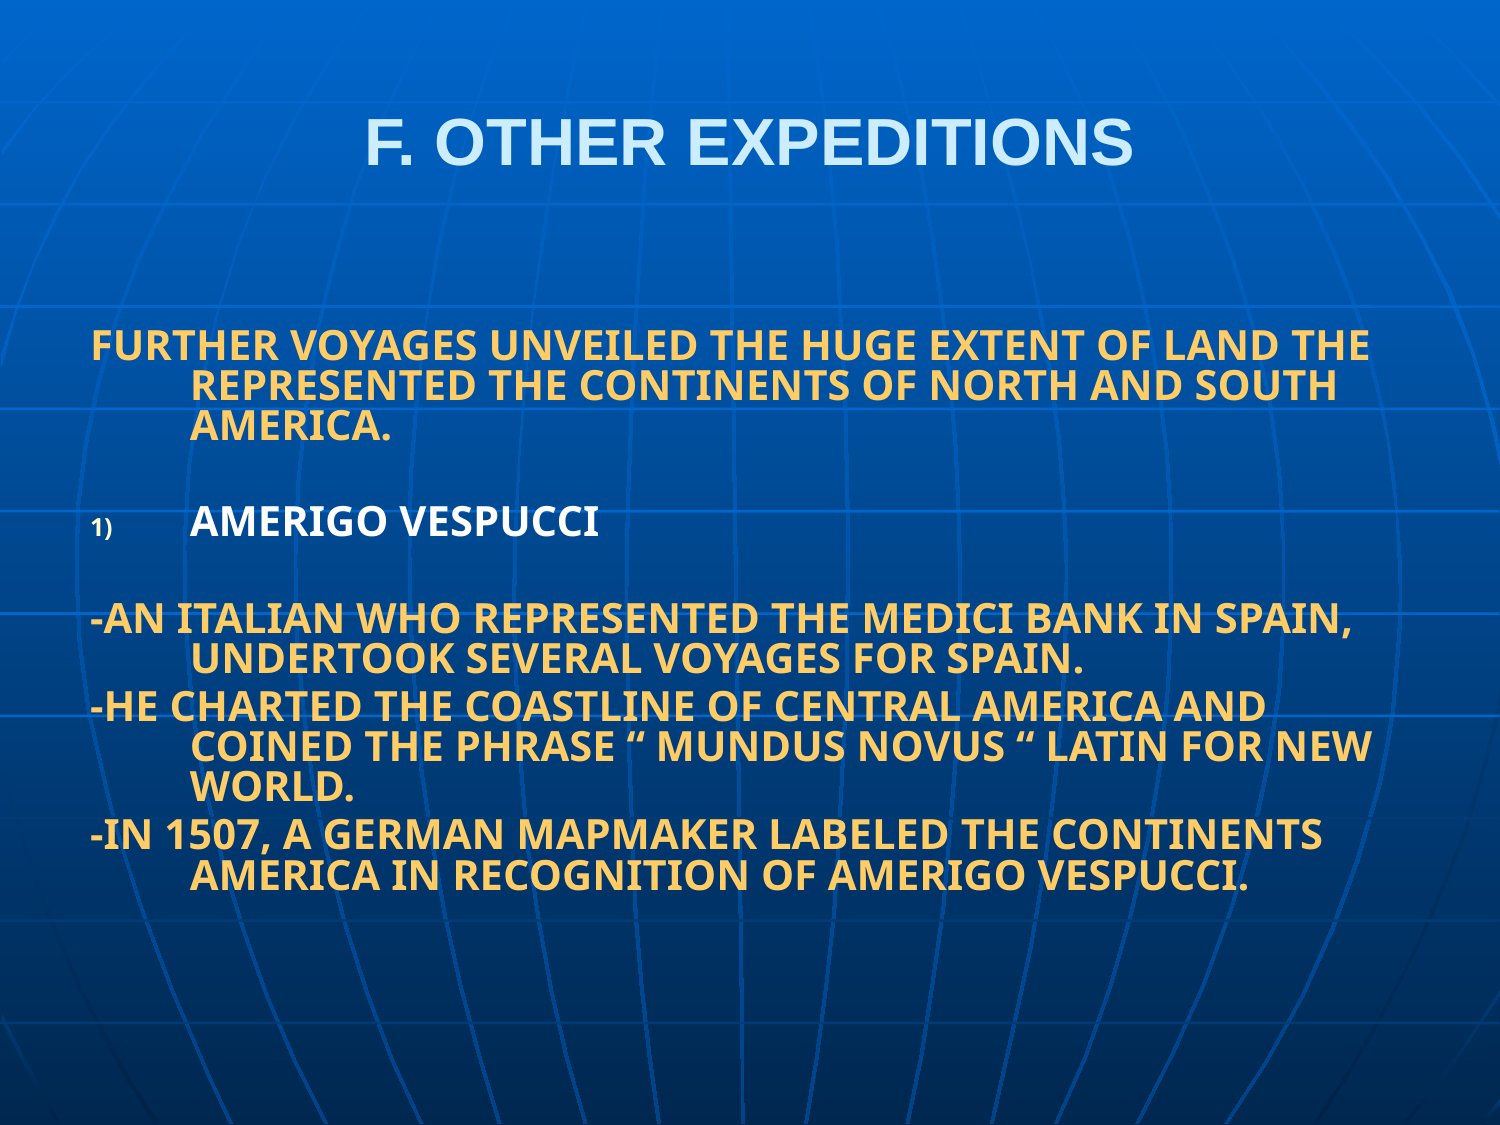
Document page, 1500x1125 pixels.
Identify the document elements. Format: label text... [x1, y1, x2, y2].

title F. OTHER EXPEDITIONS [74, 45, 1426, 233]
list FURTHER VOYAGES UNVEILED THE HUGE EXTENT OF LAND THE REPRESENTED THE CONTINENTS OF NORTH AND SOUTH AMERICA. AMERIGO VESPUCCI -AN ITALIAN WHO REPRESENTED THE MEDICI BANK IN SPAIN, UNDERTOOK SEVERAL VOYAGES FOR SPAIN. -HE CHARTED THE COASTLINE OF CENTRAL AMERICA AND COINED THE PHRASE “ MUNDUS NOVUS “ LATIN FOR NEW WORLD. -IN 1507, A GERMAN MAPMAKER LABELED THE CONTINENTS AMERICA IN RECOGNITION OF AMERIGO VESPUCCI. [74, 262, 1426, 1006]
